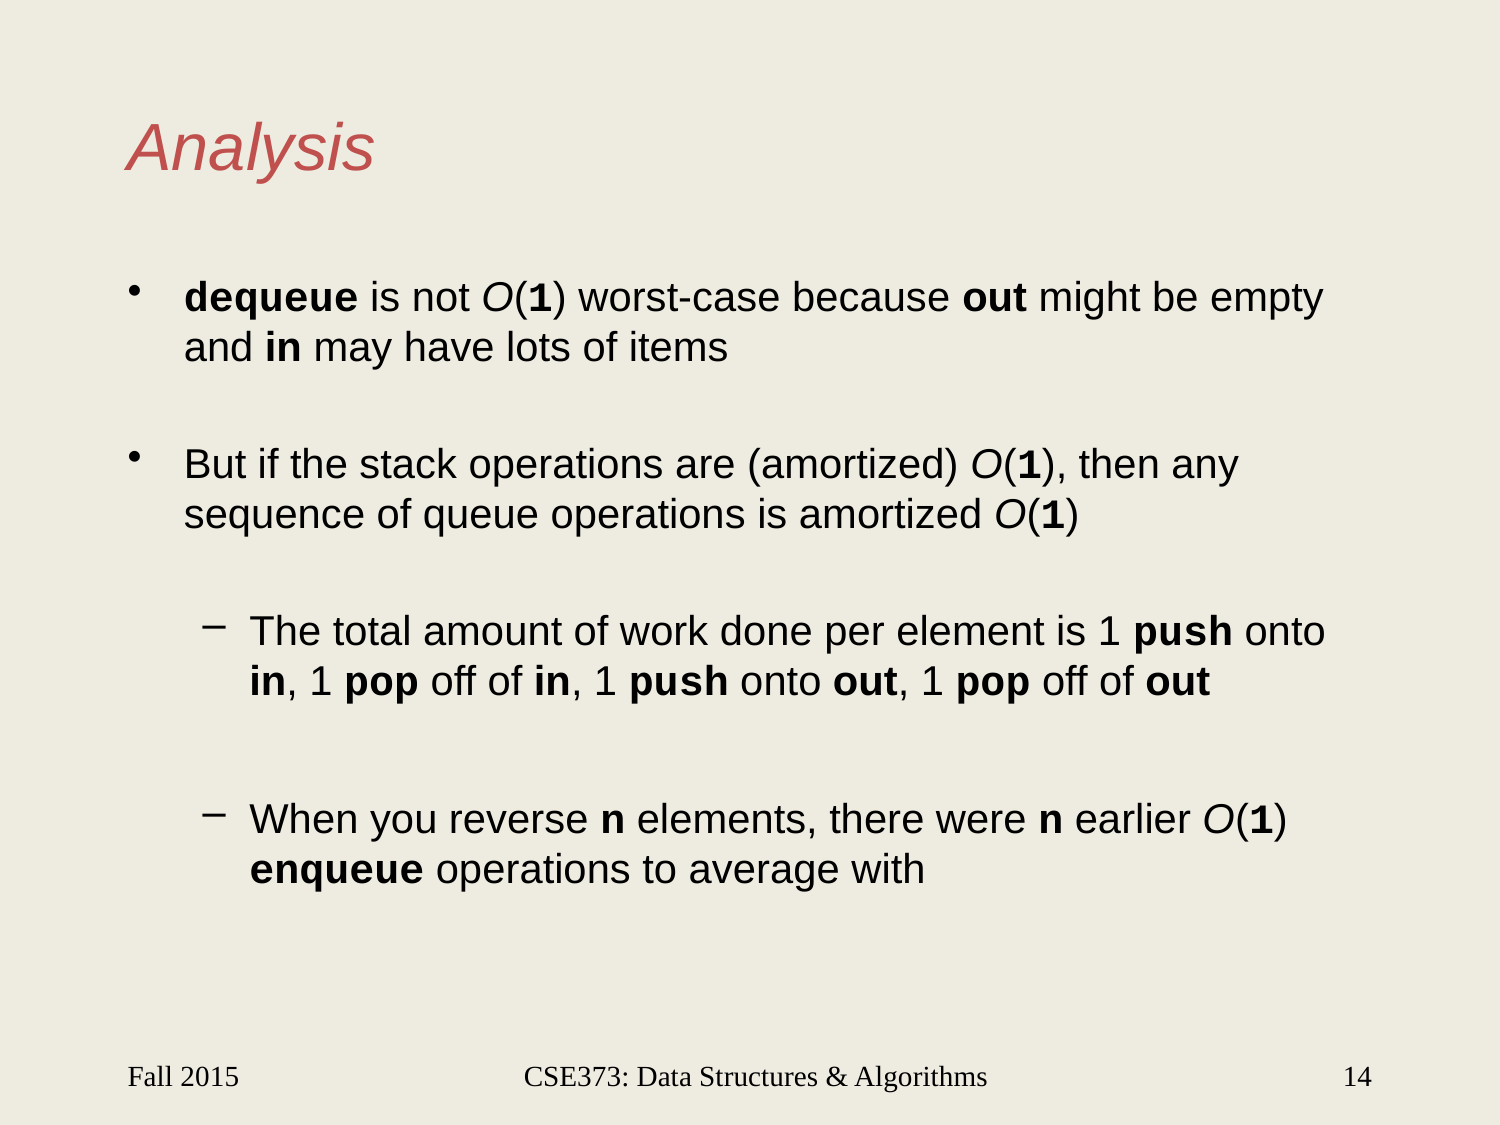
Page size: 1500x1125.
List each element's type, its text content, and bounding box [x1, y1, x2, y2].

title Analysis [112, 49, 1388, 238]
slide_number 14 [1074, 1049, 1388, 1125]
slide_number Fall 2015 [112, 1049, 426, 1125]
footer CSE373: Data Structures & Algorithms [474, 1049, 1038, 1125]
list dequeue is not O(1) worst-case because out might be empty and in may have lots of items But if the stack operations are (amortized) O(1), then any sequence of queue operations is amortized O(1) The total amount of work done per element is 1 push onto in, 1 pop off of in, 1 push onto out, 1 pop off of out When you reverse n elements, there were n earlier O(1) enqueue operations to average with [112, 262, 1388, 1001]
